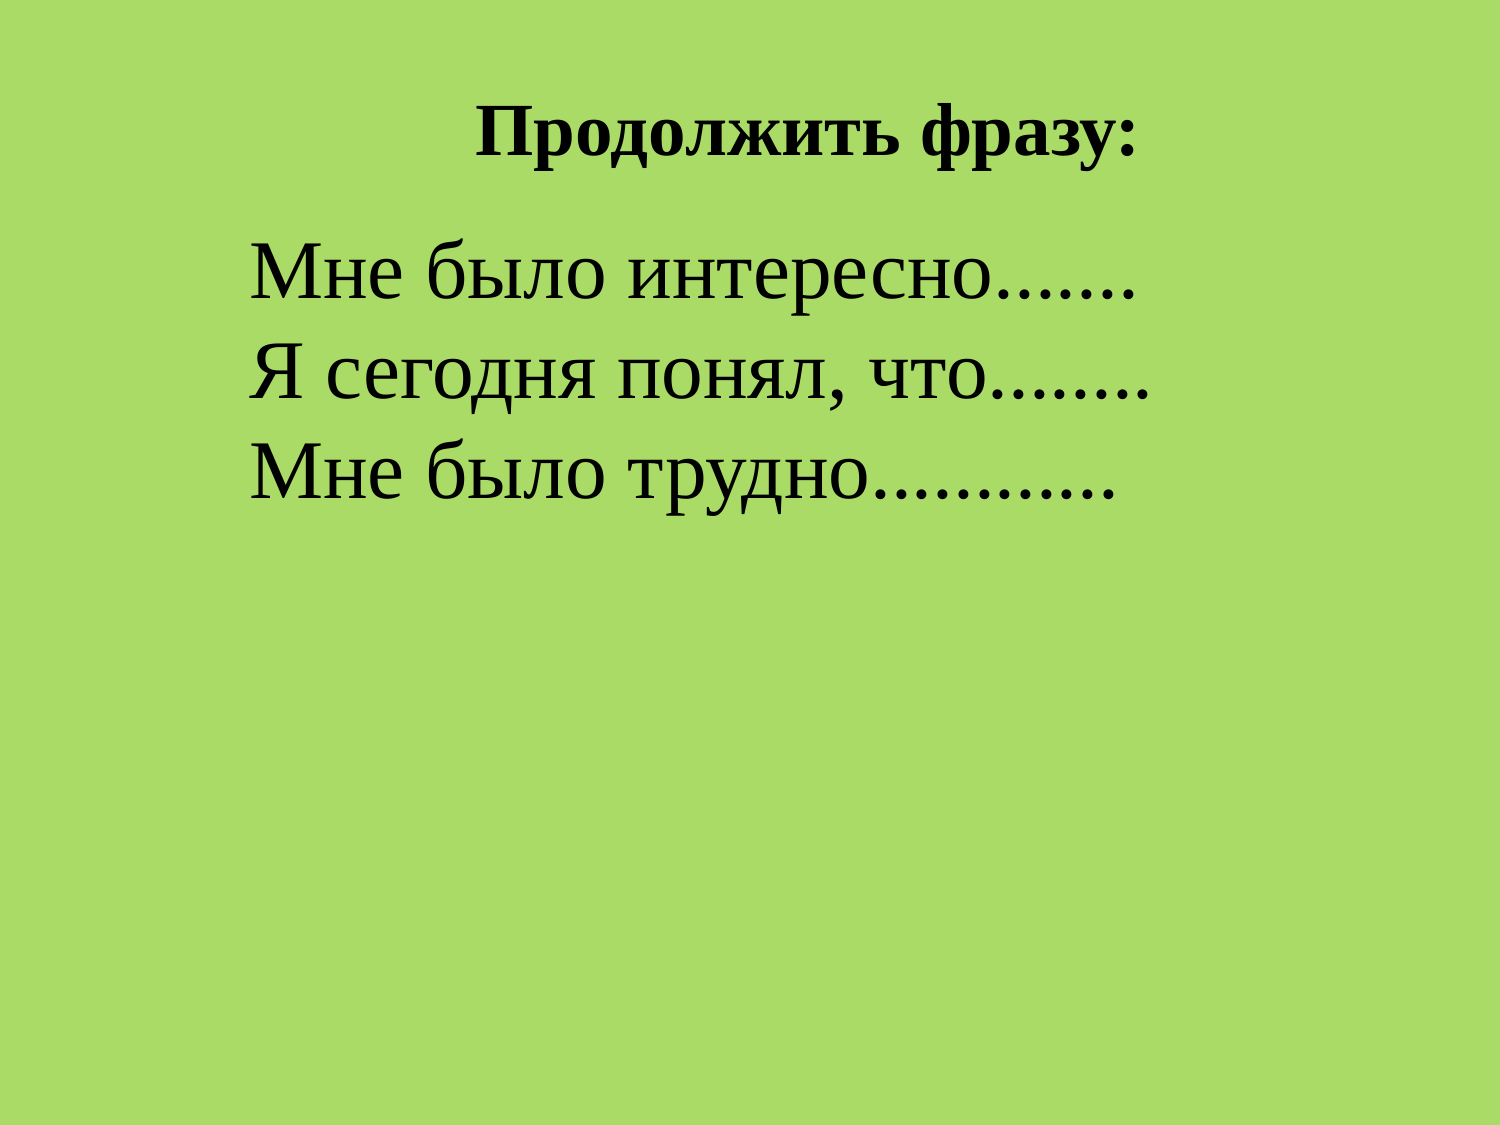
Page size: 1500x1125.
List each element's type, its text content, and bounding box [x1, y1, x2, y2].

text_box Продолжить фразу: Мне было интересно....... Я сегодня понял, что........ Мне было трудно............ [234, 72, 1383, 523]
